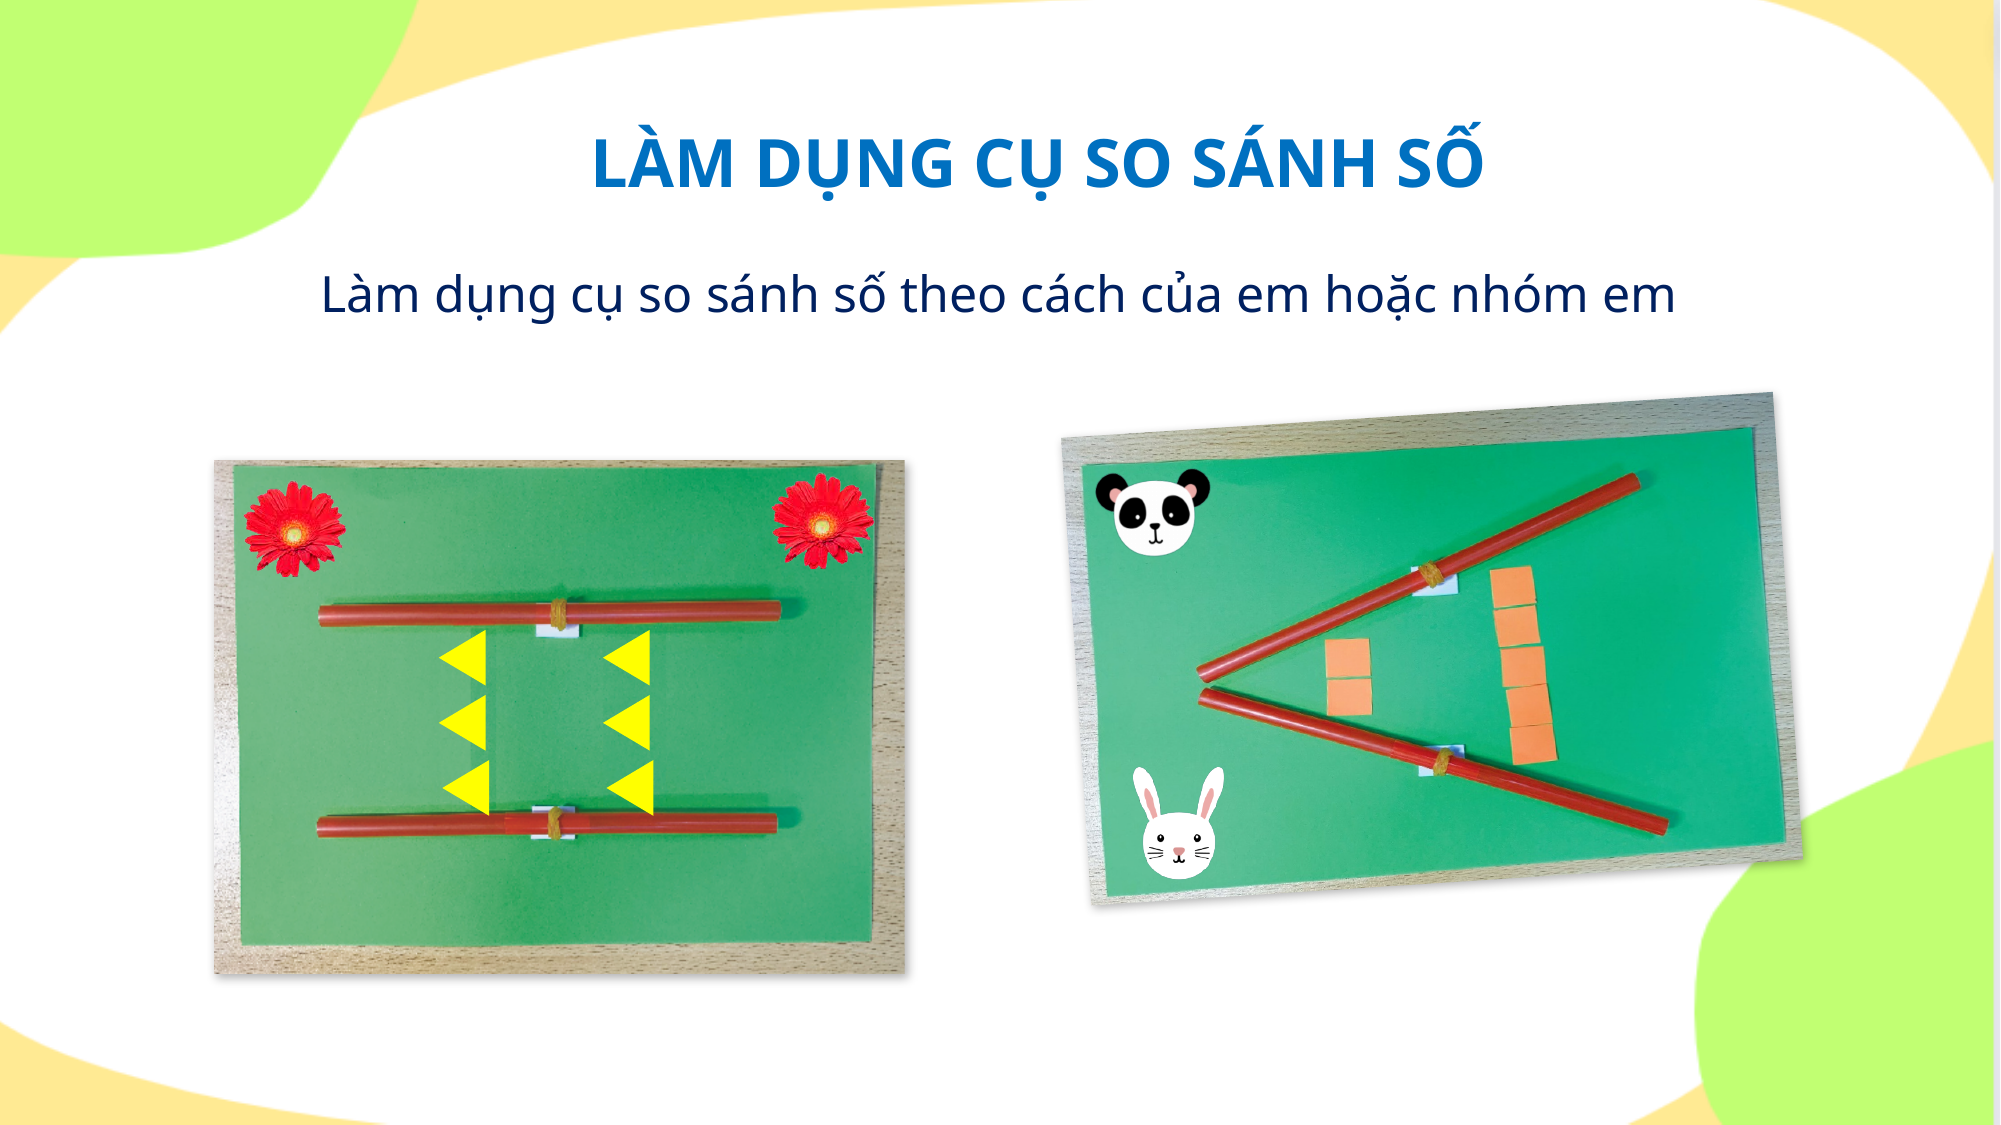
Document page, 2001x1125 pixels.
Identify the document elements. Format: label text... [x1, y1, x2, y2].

text_box LÀM DỤNG CỤ SO SÁNH SỐ [543, 113, 1535, 208]
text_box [214, 456, 1238, 974]
picture [0, 0, 2001, 1125]
text_box Làm dụng cụ so sánh số theo cách của em hoặc nhóm em [320, 262, 1682, 323]
